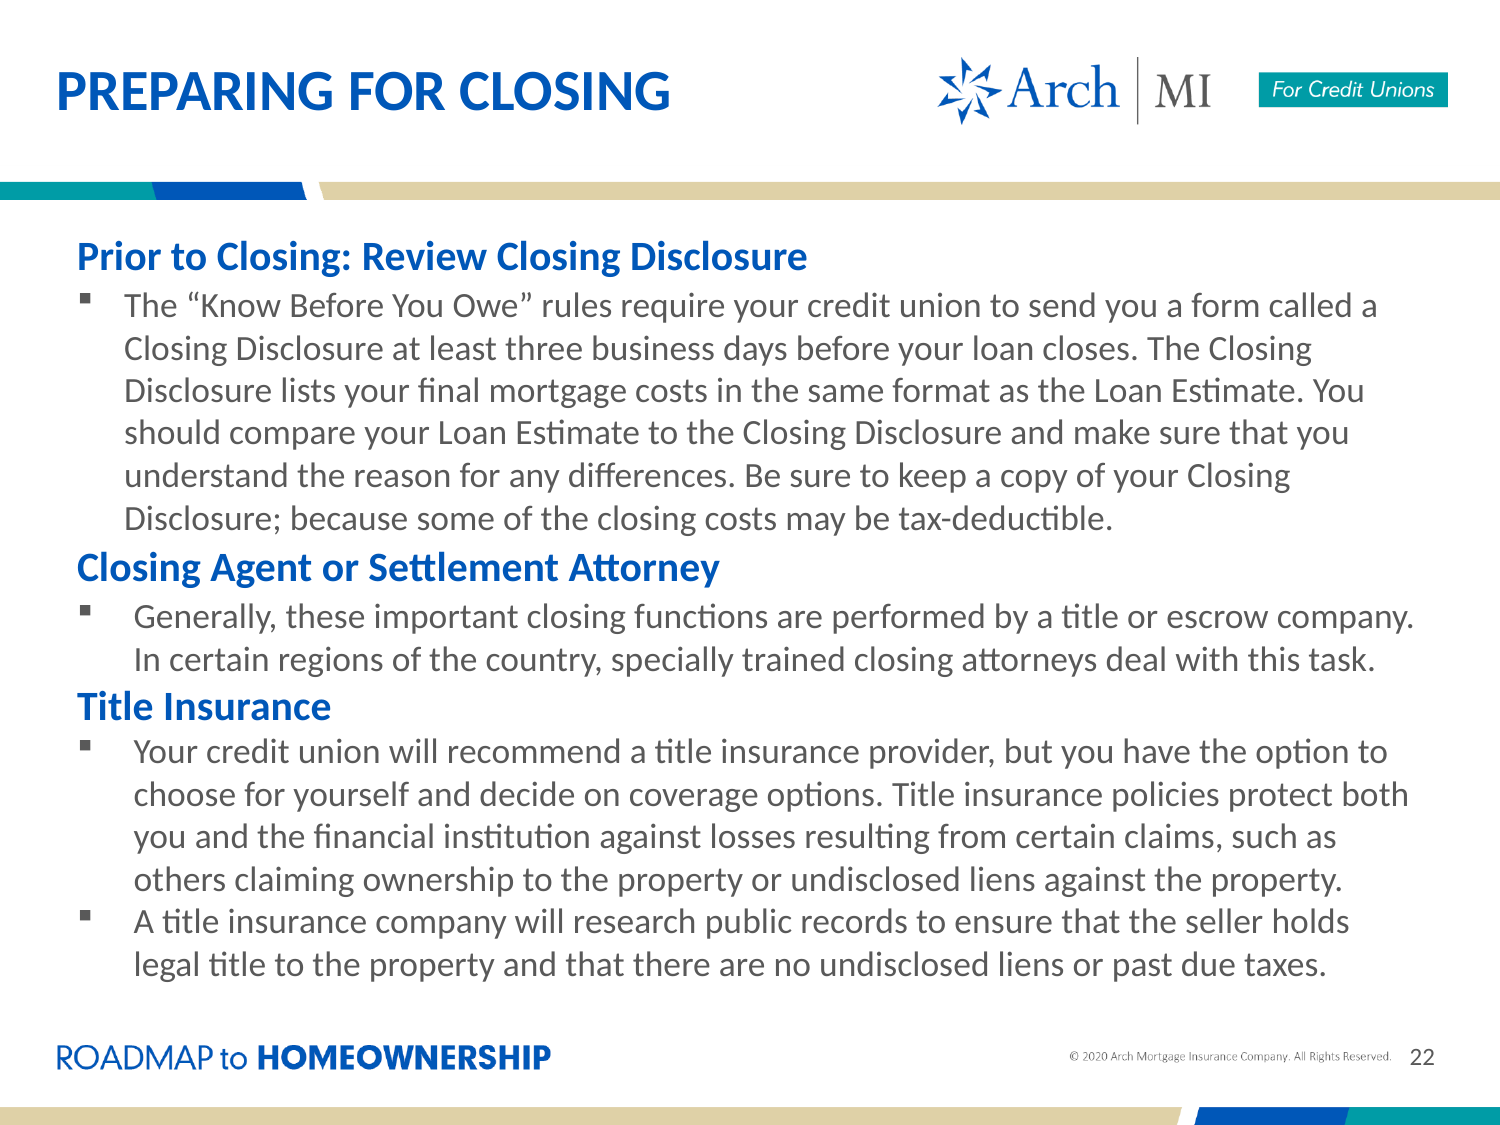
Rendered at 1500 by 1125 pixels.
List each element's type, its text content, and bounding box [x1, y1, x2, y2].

text_box PREPARING FOR CLOSING [0, 0, 1073, 175]
text_box Prior to Closing: Review Closing Disclosure The “Know Before You Owe” rules require your credit union to send you a form called a Closing Disclosure at least three business days before your loan closes. The Closing Disclosure lists your final mortgage costs in the same format as the Loan Estimate. You should compare your Loan Estimate to the Closing Disclosure and make sure that you understand the reason for any differences. Be sure to keep a copy of your Closing Disclosure; because some of the closing costs may be tax-deductible. Closing Agent or Settlement Attorney Generally, these important closing functions are performed by a title or escrow company. In certain regions of the country, specially trained closing attorneys deal with this task. Title Insurance Your credit union will recommend a title insurance provider, but you have the option to choose for yourself and decide on coverage options. Title insurance policies protect both you and the financial institution against losses resulting from certain claims, such as others claiming ownership to the property or undisclosed liens against the property. A title insurance company will research public records to ensure that the seller holds legal title to the property and that there are no undisclosed liens or past due taxes. [62, 221, 1439, 991]
slide_number 22 [1100, 1025, 1450, 1085]
picture [0, 0, 1500, 1125]
